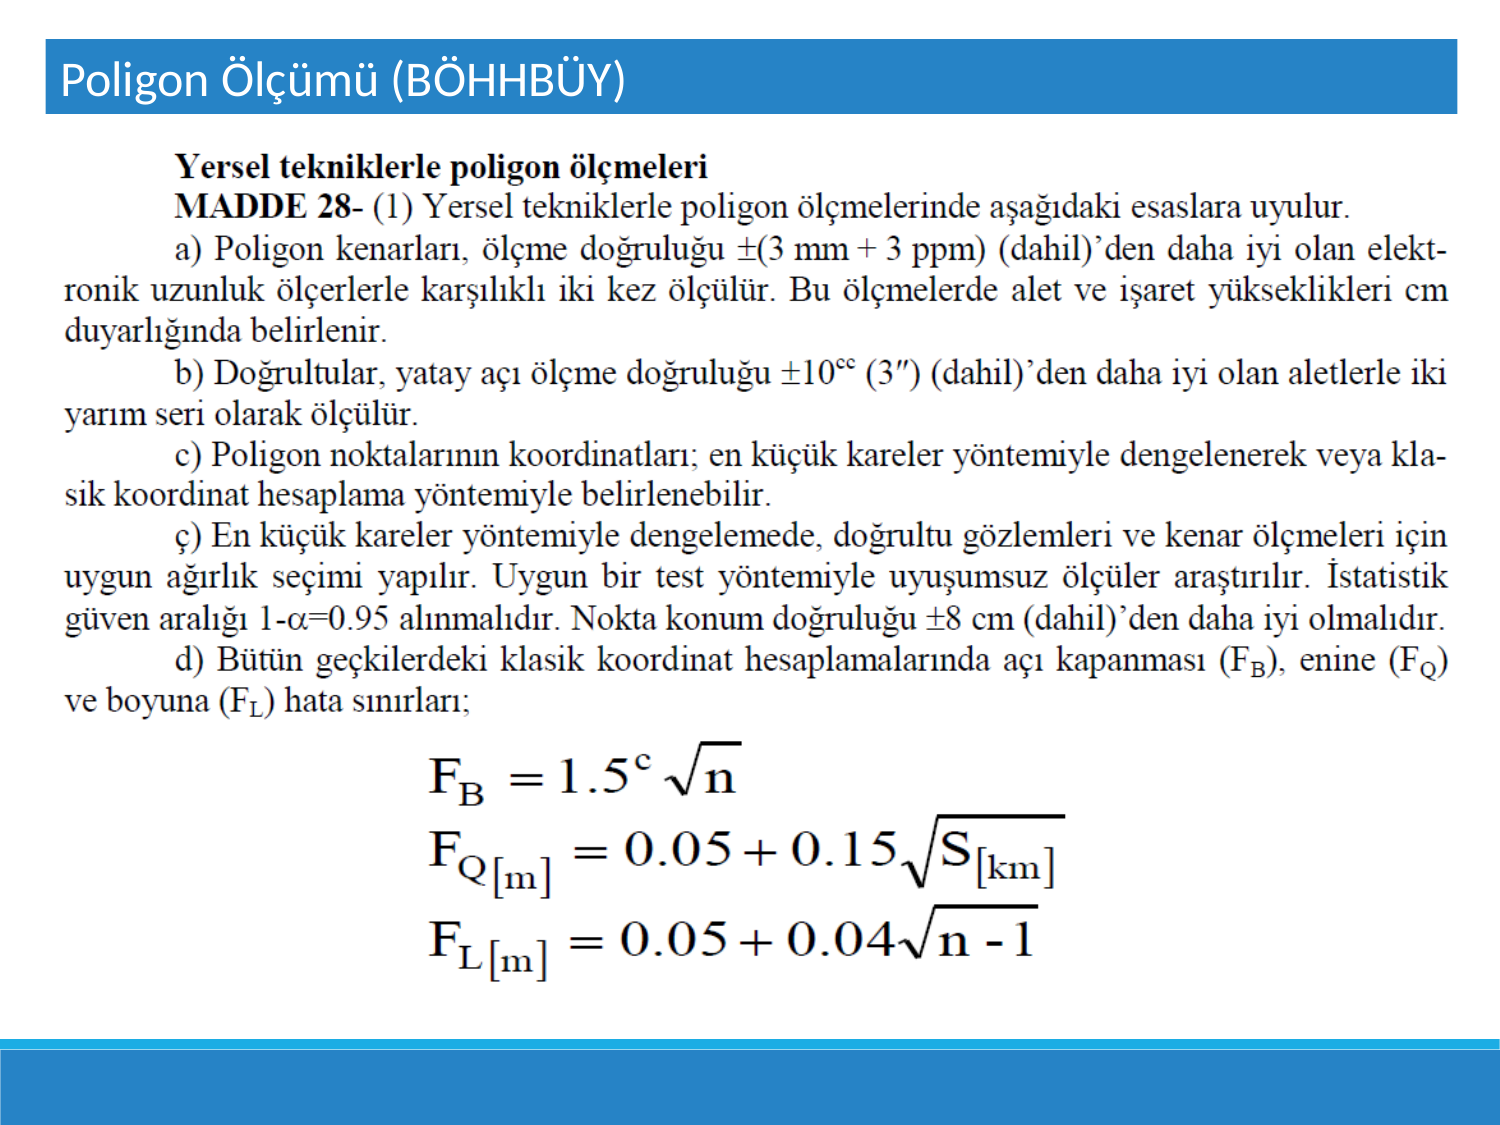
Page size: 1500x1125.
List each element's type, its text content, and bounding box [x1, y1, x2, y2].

text_box Poligon Ölçümü (BÖHHBÜY) [45, 39, 1458, 114]
picture [0, 146, 1500, 1029]
